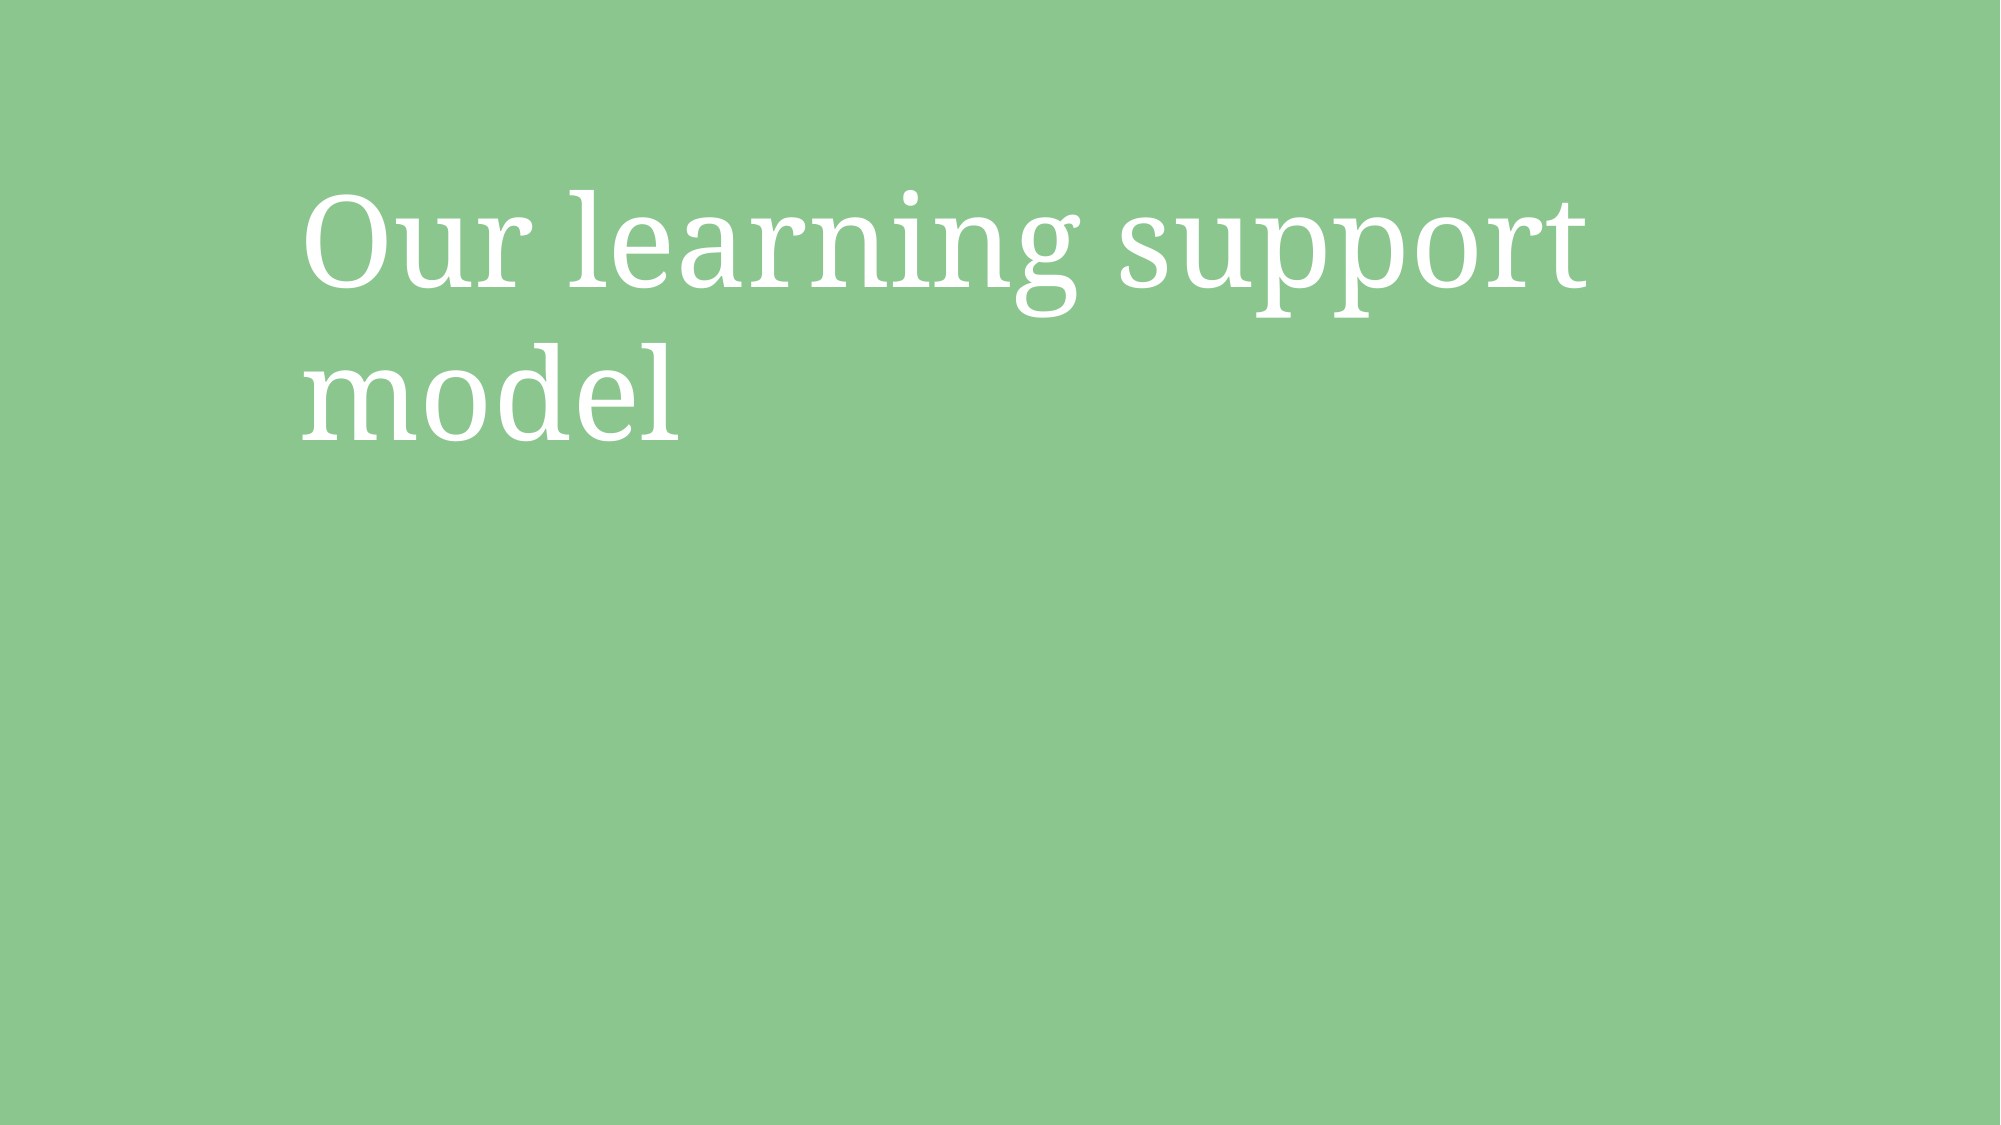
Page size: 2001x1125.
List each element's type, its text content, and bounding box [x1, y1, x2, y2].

title Our learning support model [299, 156, 1756, 467]
